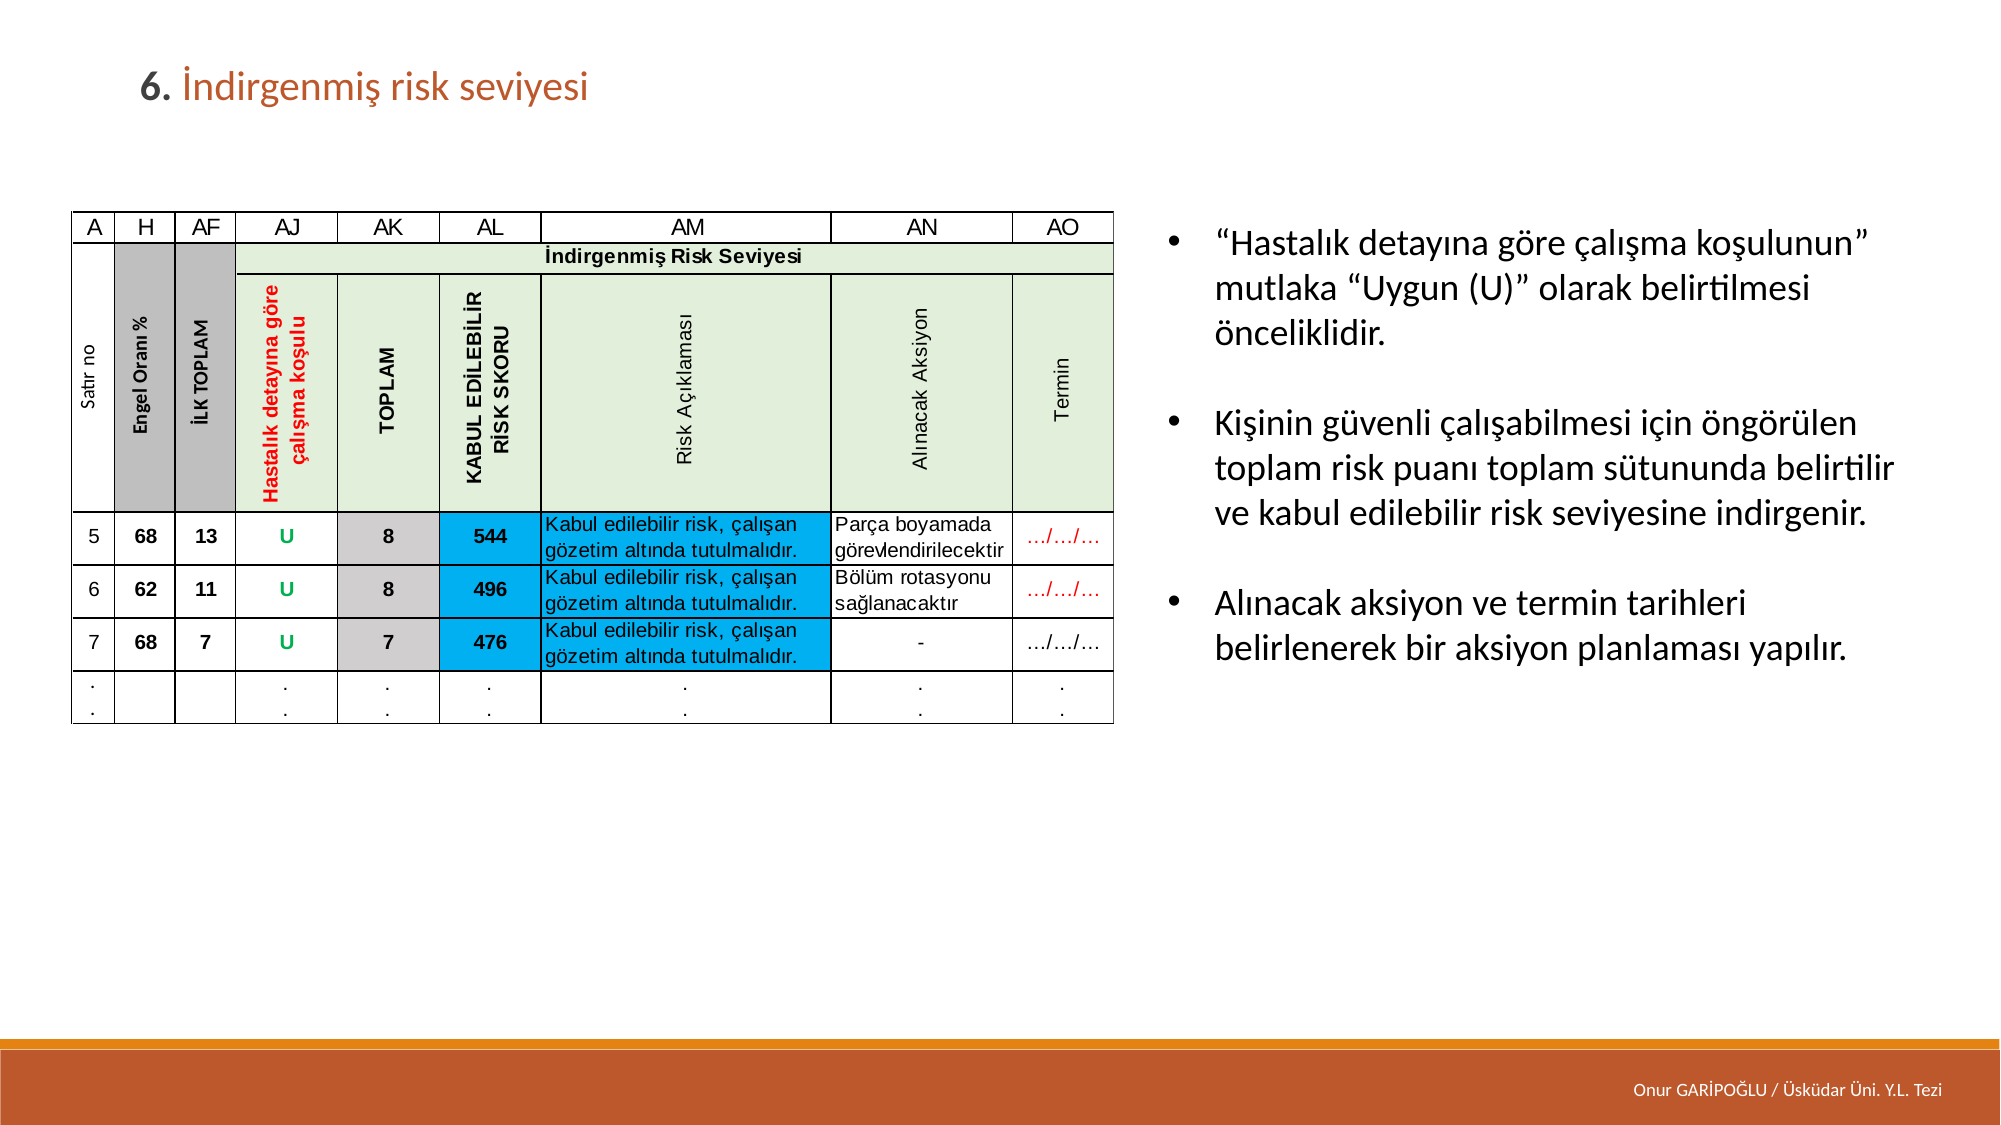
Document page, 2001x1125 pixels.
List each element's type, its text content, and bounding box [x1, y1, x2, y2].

text_box “Hastalık detayına göre çalışma koşulunun” mutlaka “Uygun (U)” olarak belirtilmesi önceliklidir. Kişinin güvenli çalışabilmesi için öngörülen toplam risk puanı toplam sütununda belirtilir ve kabul edilebilir risk seviyesine indirgenir. Alınacak aksiyon ve termin tarihleri belirlenerek bir aksiyon planlaması yapılır. [1152, 211, 1930, 676]
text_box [70, 210, 1116, 726]
footer Onur GARİPOĞLU / Üsküdar Üni. Y.L. Tezi [1591, 1066, 1985, 1112]
text_box 6. İndirgenmiş risk seviyesi [125, 57, 827, 117]
